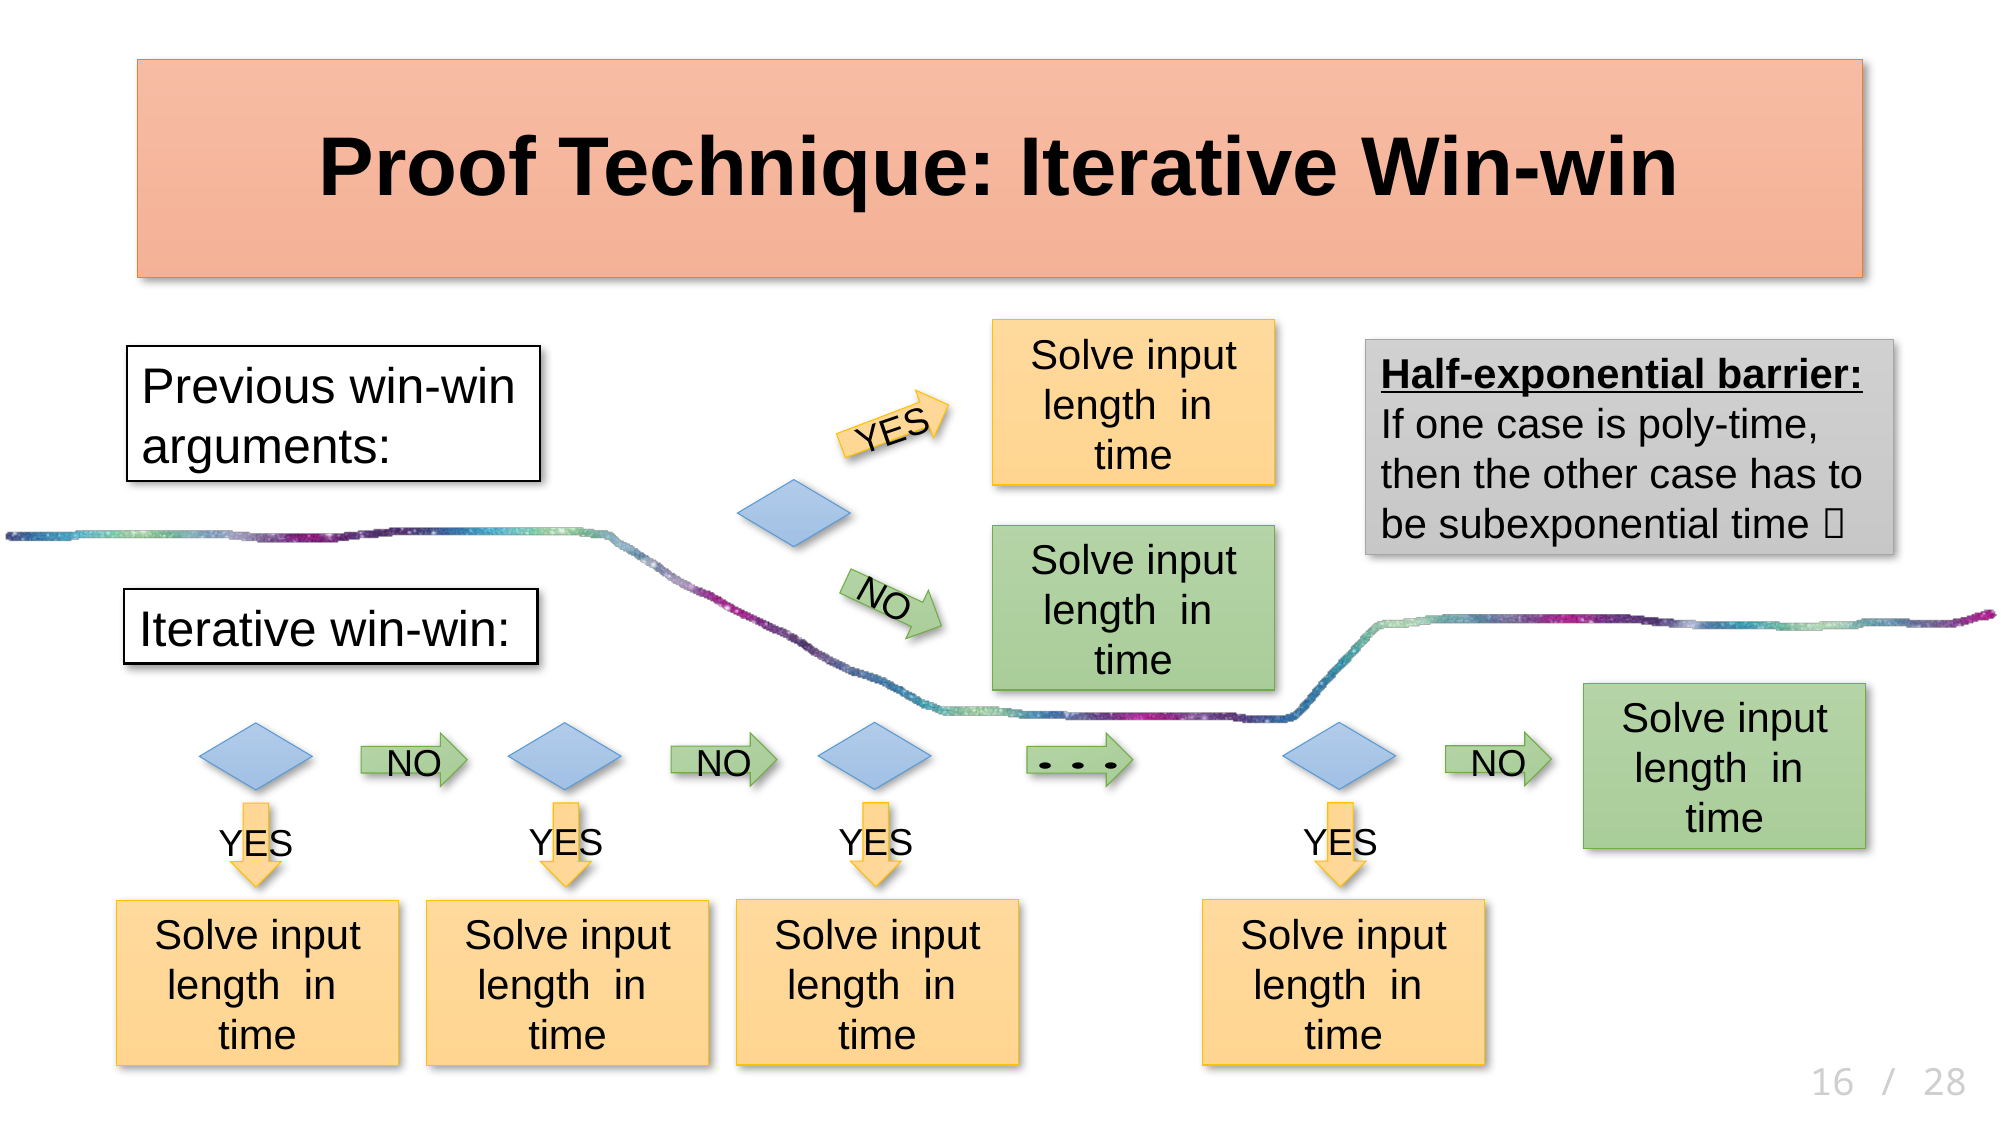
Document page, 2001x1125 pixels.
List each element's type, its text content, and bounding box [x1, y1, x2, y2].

text_box [817, 729, 932, 791]
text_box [670, 731, 776, 792]
text_box Previous win-win arguments: [126, 345, 541, 482]
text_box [836, 397, 953, 459]
text_box [736, 478, 852, 522]
text_box Half-exponential barrier: If one case is poly-time, then the other case has to be subexponential time  [1365, 339, 1894, 522]
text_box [821, 802, 932, 887]
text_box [360, 731, 467, 793]
text_box [1281, 729, 1397, 791]
text_box [198, 729, 314, 791]
text_box 16 / 28 [1794, 1050, 2000, 1110]
text_box [507, 729, 623, 791]
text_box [1444, 730, 1551, 792]
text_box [201, 802, 313, 887]
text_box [1286, 802, 1397, 887]
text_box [511, 802, 623, 887]
title Proof Technique: Iterative Win-win [137, 59, 1863, 278]
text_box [1029, 721, 1136, 787]
picture [0, 522, 2000, 729]
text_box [840, 571, 947, 633]
